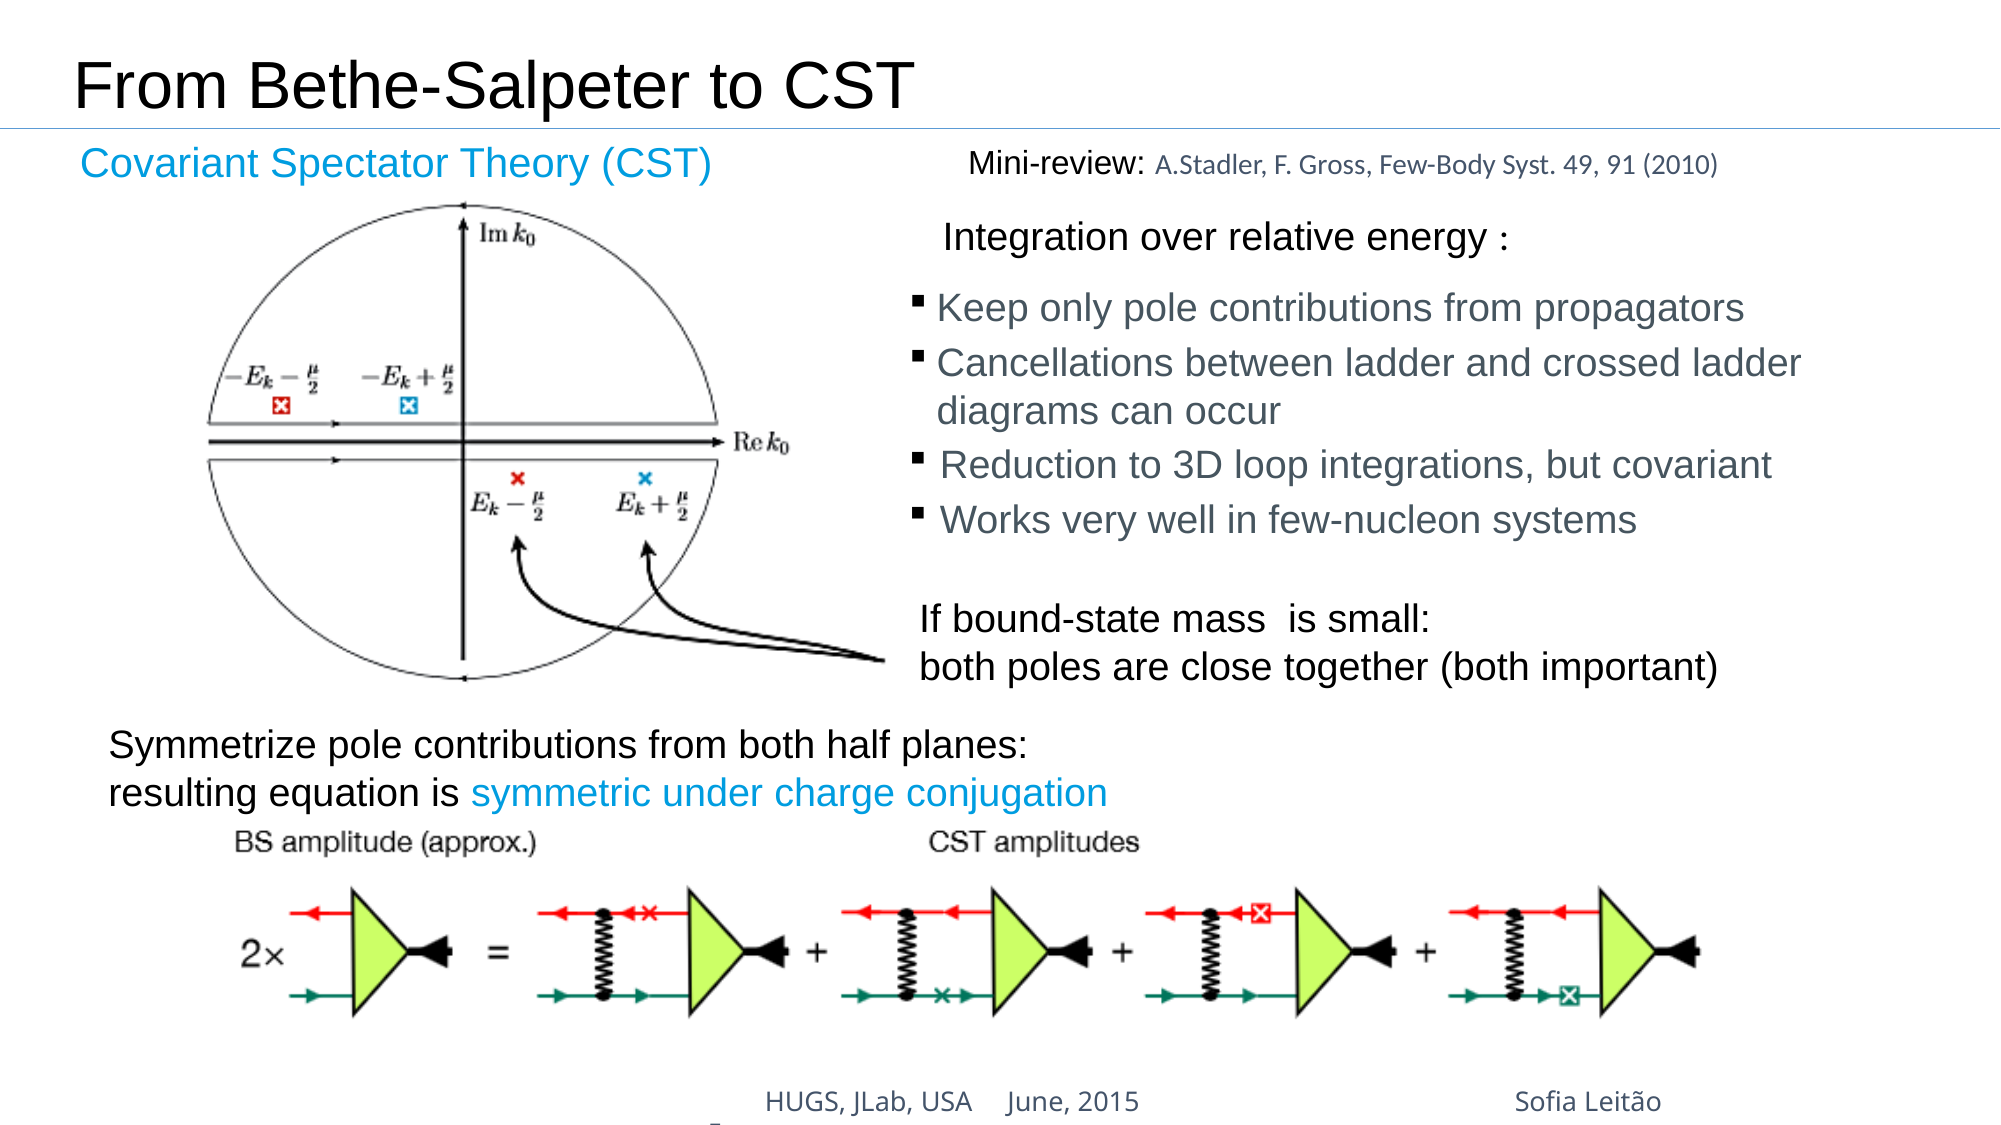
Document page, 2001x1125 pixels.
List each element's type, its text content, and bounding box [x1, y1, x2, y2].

text_box From Bethe-Salpeter to CST [58, 34, 933, 128]
text_box Mini-review: A.Stadler, F. Gross, Few-Body Syst. 49, 91 (2010) [762, 133, 1925, 189]
picture [217, 815, 1711, 1051]
text_box Keep only pole contributions from propagators Cancellations between ladder and crossed ladder diagrams can occur Reduction to 3D loop integrations, but covariant Works very well in few-nucleon systems [894, 274, 1822, 550]
text_box Covariant Spectator Theory (CST) [64, 129, 1078, 193]
picture [193, 187, 894, 692]
text_box Symmetrize pole contributions from both half planes: resulting equation is symmetric under charge conjugation [64, 711, 1767, 822]
text_box HUGS, JLab, USA June, 2015 Sofia Leitão 5 [0, 1076, 2000, 1125]
